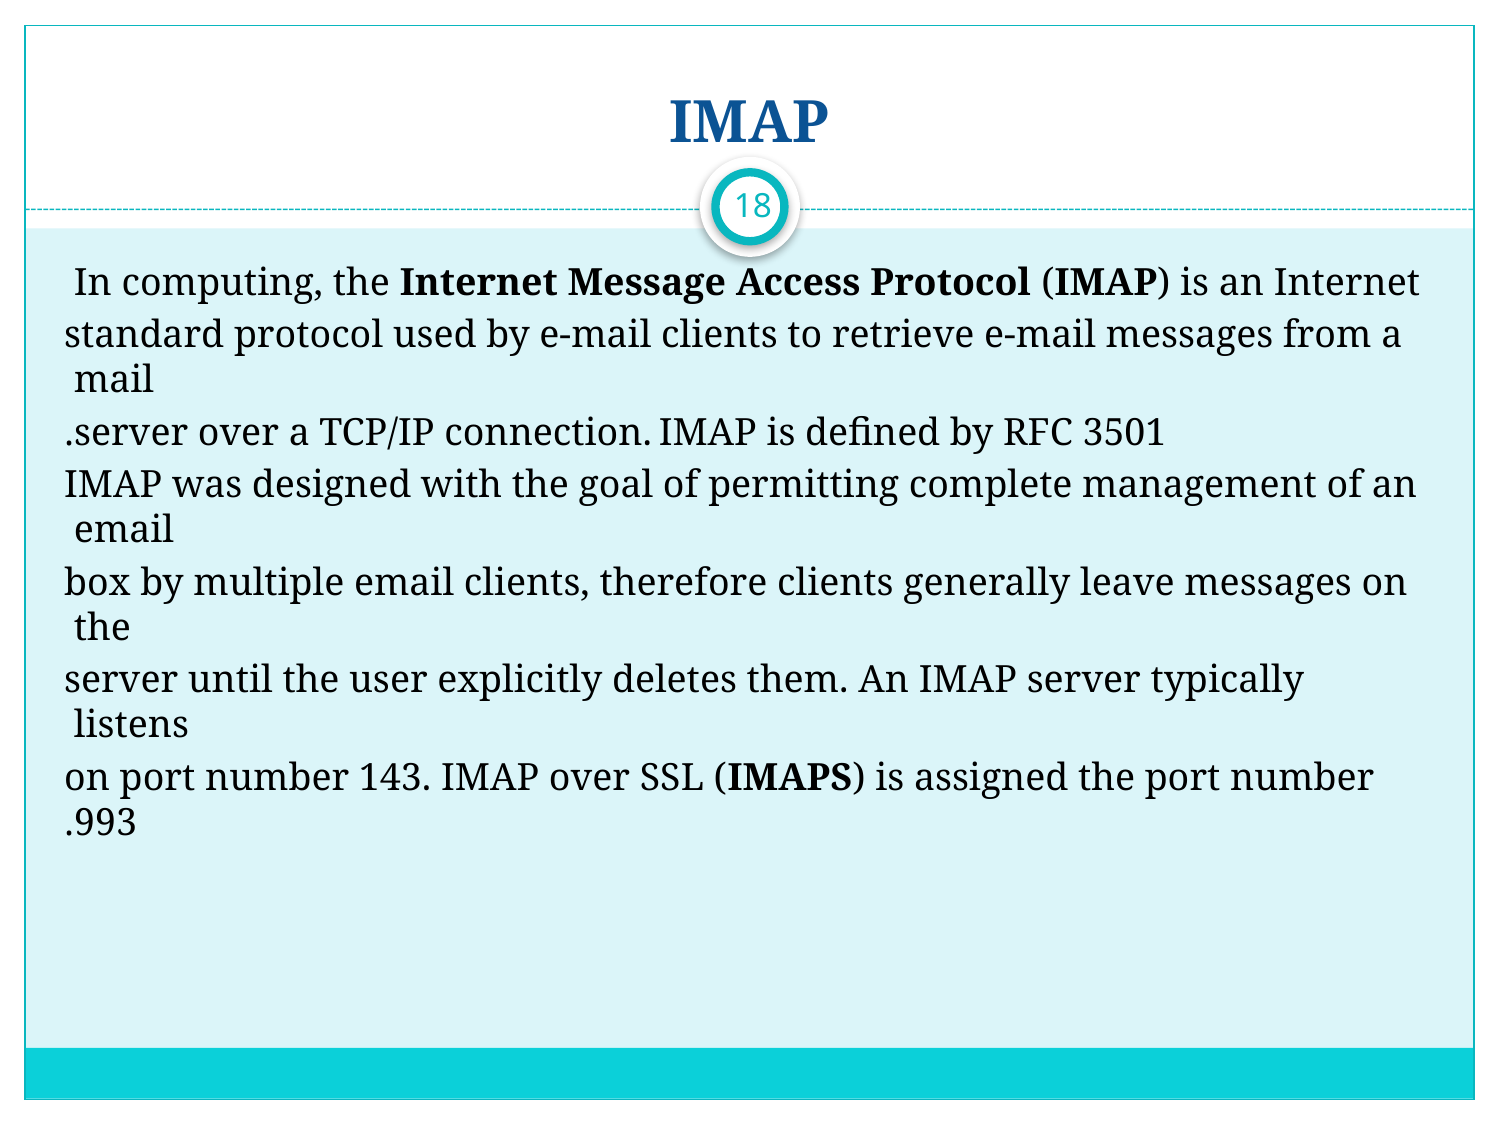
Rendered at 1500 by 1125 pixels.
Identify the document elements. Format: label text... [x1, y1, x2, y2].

title IMAP [49, 37, 1450, 162]
list In computing, the Internet Message Access Protocol (IMAP) is an Internet standard protocol used by e-mail clients to retrieve e-mail messages from a mail server over a TCP/IP connection. IMAP is defined by RFC 3501. IMAP was designed with the goal of permitting complete management of an email box by multiple email clients, therefore clients generally leave messages on the server until the user explicitly deletes them. An IMAP server typically listens on port number 143. IMAP over SSL (IMAPS) is assigned the port number 993. [49, 250, 1445, 1001]
slide_number 18 [715, 168, 791, 241]
